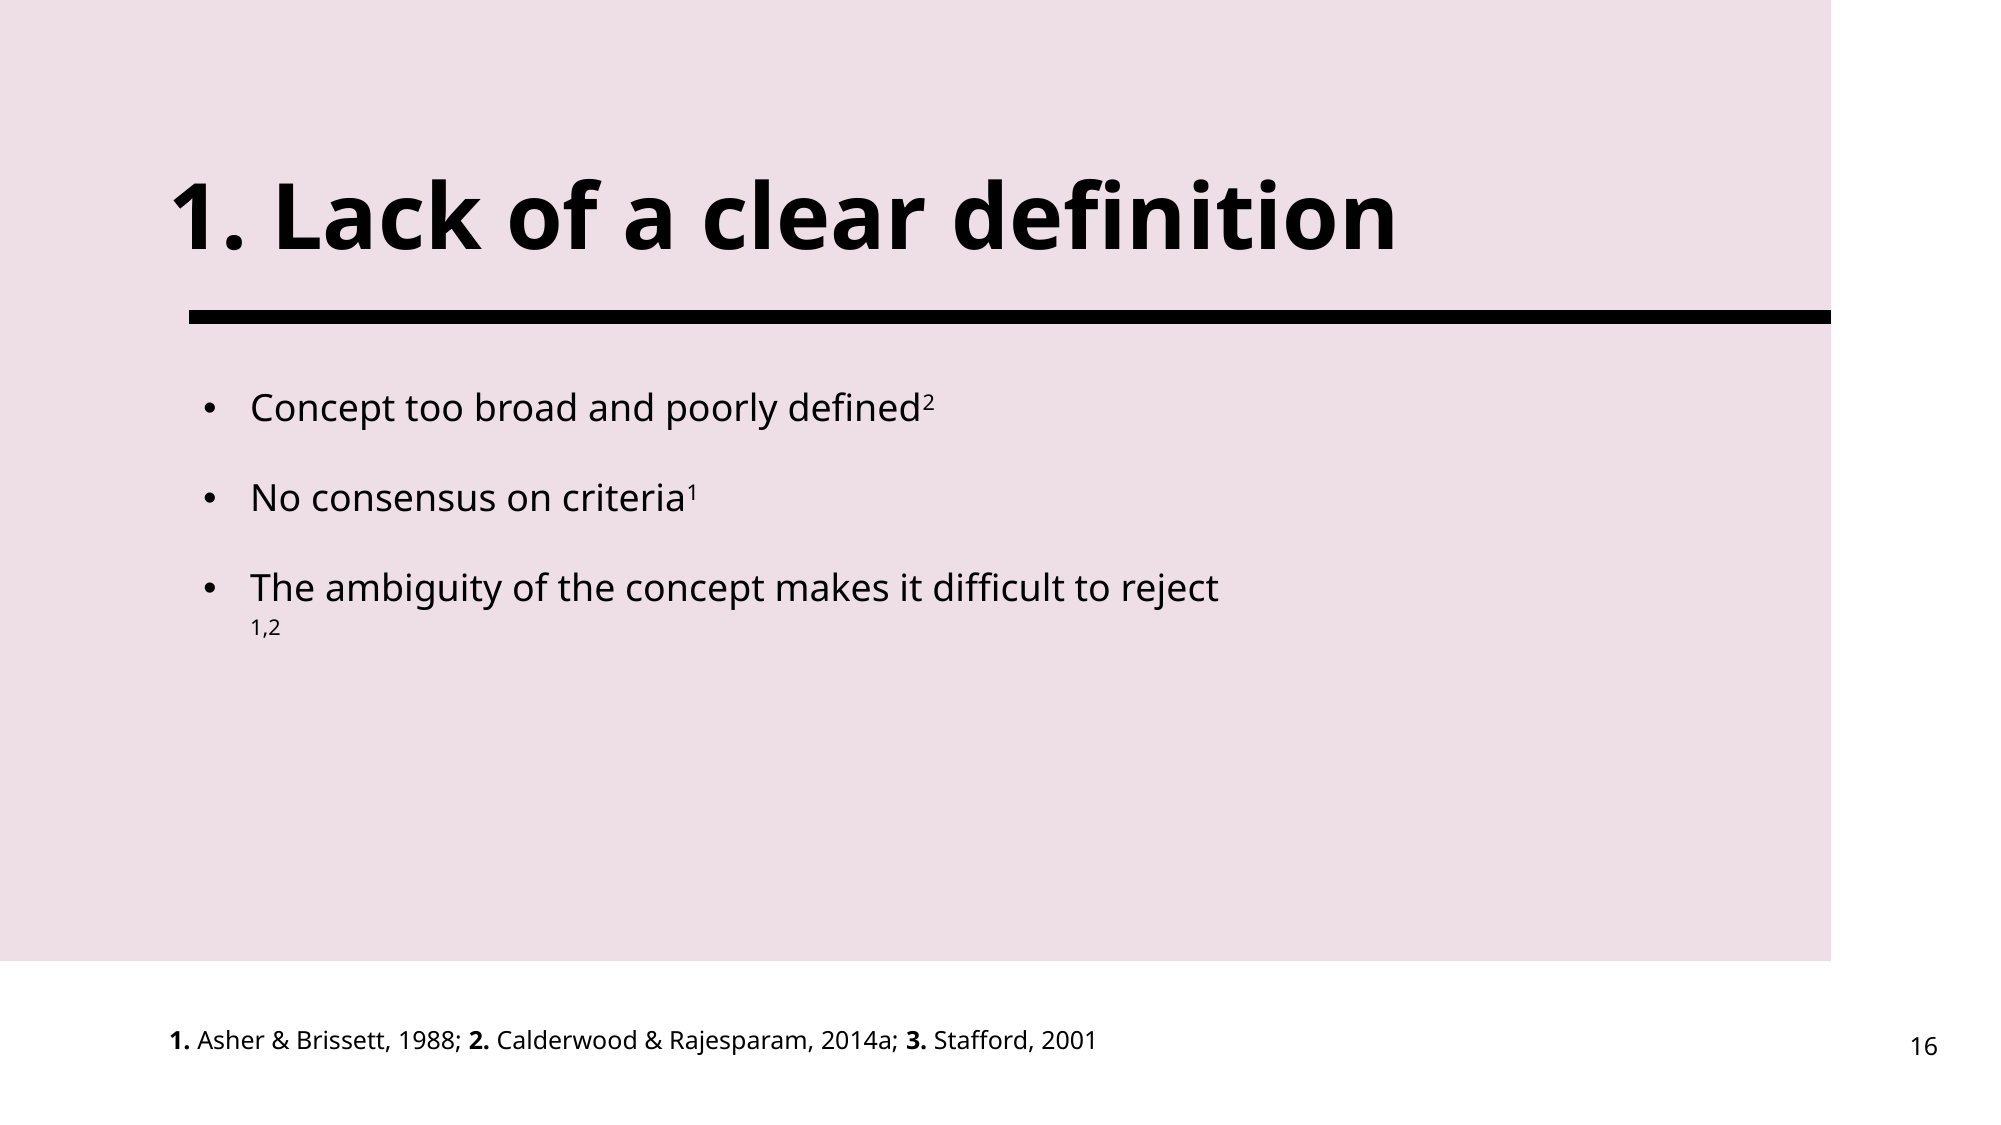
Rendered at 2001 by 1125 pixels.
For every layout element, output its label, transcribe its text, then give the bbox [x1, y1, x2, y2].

text_box 1. Asher & Brissett, 1988; 2. Calderwood & Rajesparam, 2014a; 3. Stafford, 2001 [154, 1016, 1420, 1062]
title 1. Lack of a clear definition [168, 163, 1825, 270]
text_box Concept too broad and poorly defined2 No consensus on criteria1 The ambiguity of the concept makes it difficult to reject 1,2 [188, 377, 1265, 752]
text_box [0, 0, 1832, 962]
slide_number 16 [1885, 1032, 1954, 1063]
